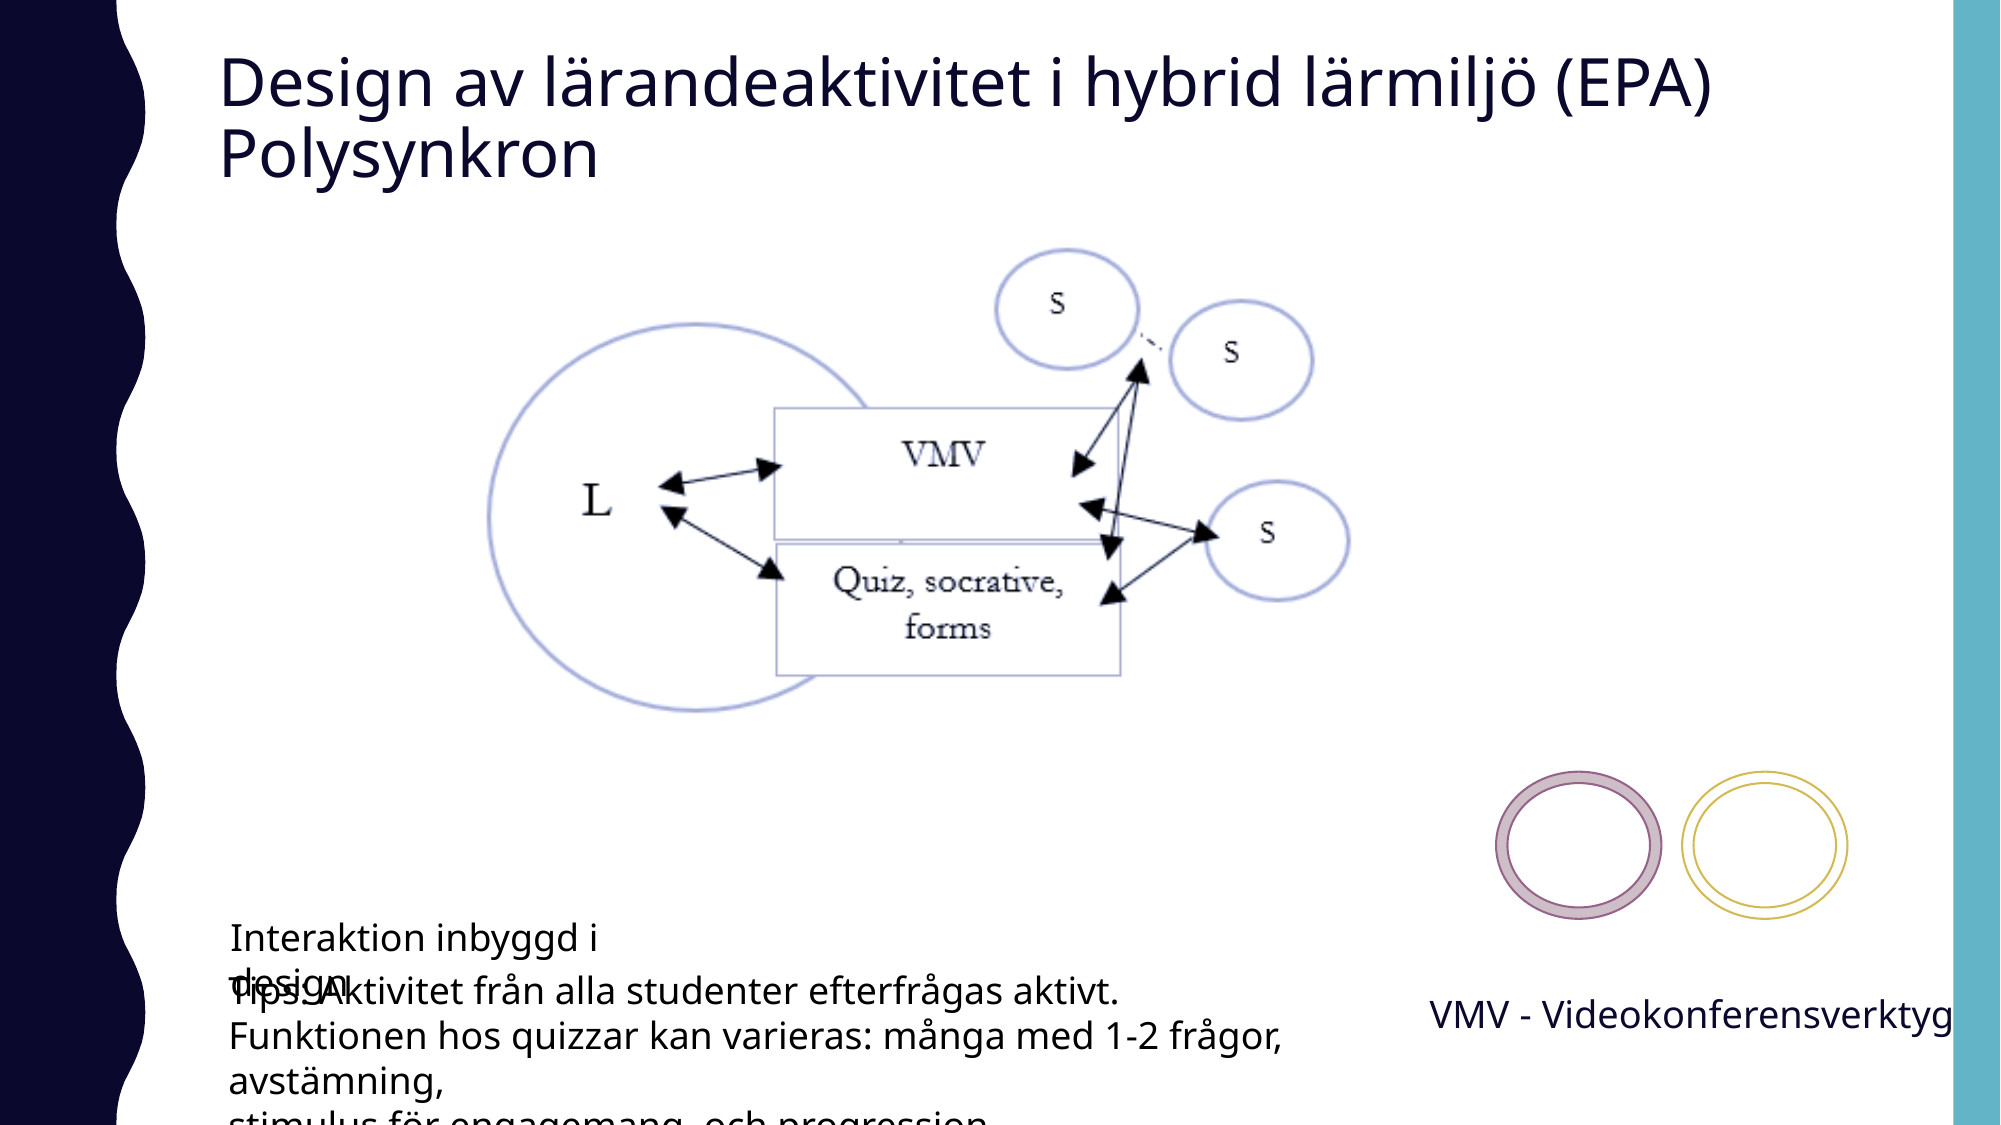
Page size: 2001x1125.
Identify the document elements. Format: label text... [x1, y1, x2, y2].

text_box [1496, 771, 1662, 919]
text_box Tips: Aktivitet från alla studenter efterfrågas aktivt. Funktionen hos quizzar kan varieras: många med 1-2 frågor, avstämning, stimulus för engagemang, och progression [213, 959, 1415, 1125]
picture [464, 206, 1415, 760]
text_box [1682, 771, 1848, 919]
text_box Interaktion inbyggd i design [215, 906, 684, 1011]
text_box Design av lärandeaktivitet i hybrid lärmiljö (EPA) Polysynkron [203, 42, 1779, 174]
text_box VMV - Videokonferensverktyg [1415, 986, 1973, 1085]
